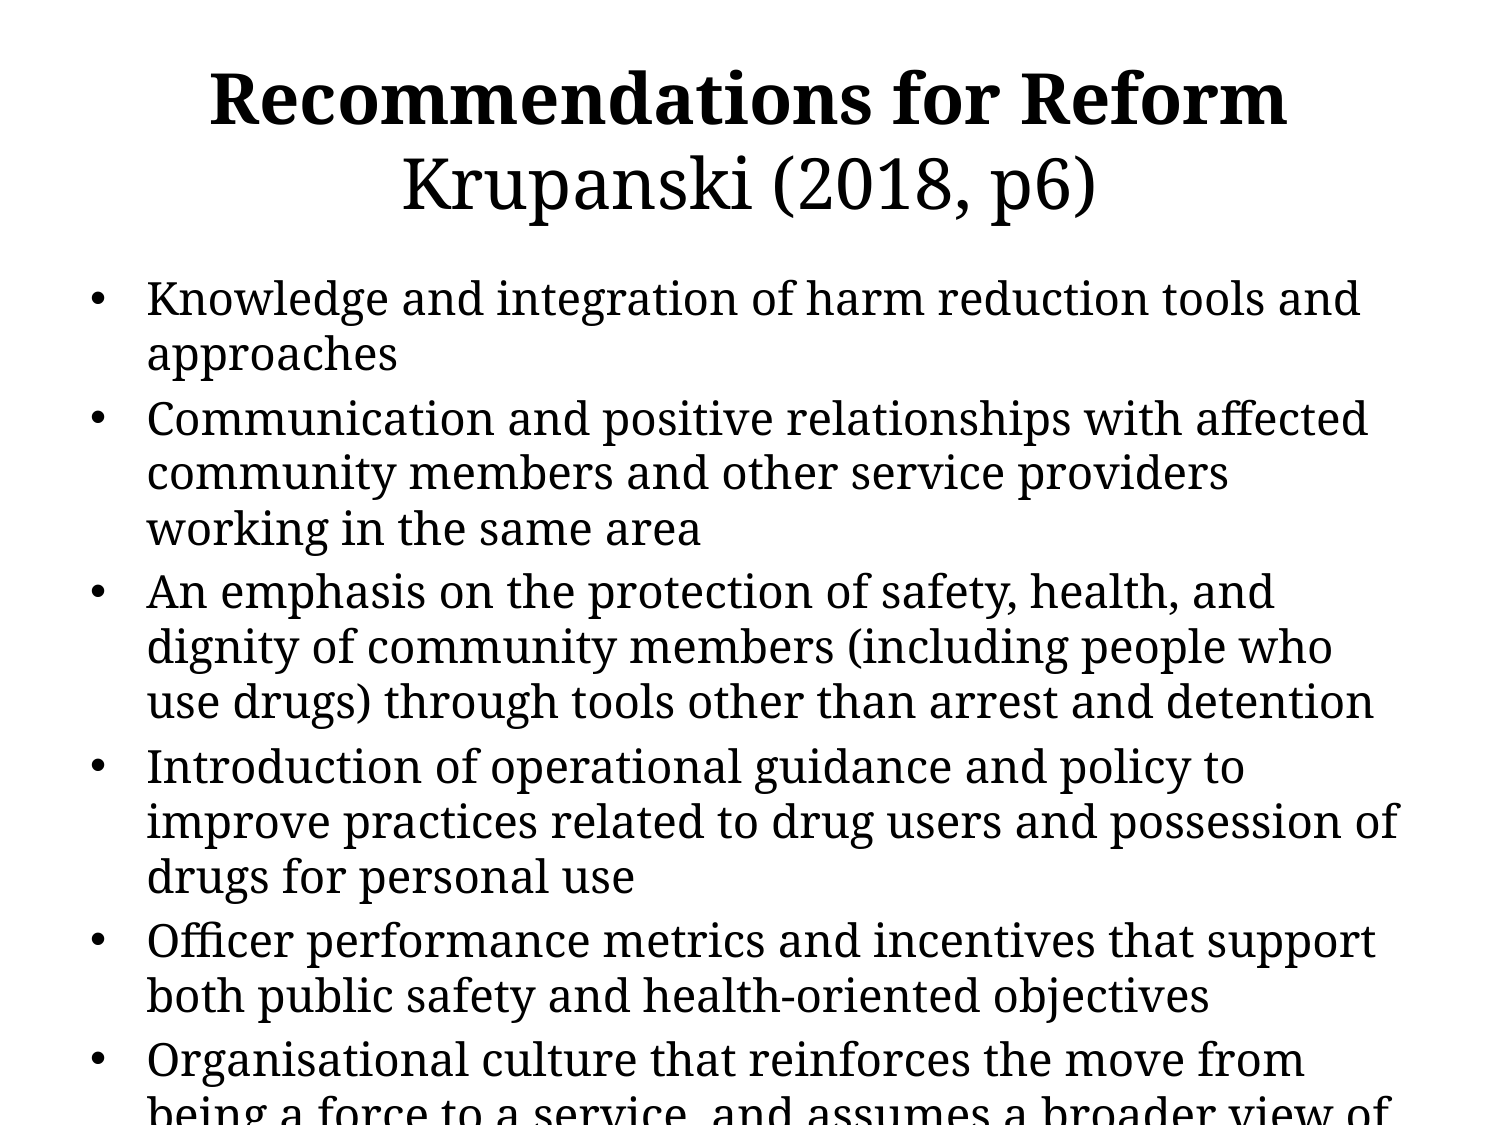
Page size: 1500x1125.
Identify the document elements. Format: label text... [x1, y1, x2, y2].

list Knowledge and integration of harm reduction tools and approaches Communication and positive relationships with affected community members and other service providers working in the same area An emphasis on the protection of safety, health, and dignity of community members (including people who use drugs) through tools other than arrest and detention Introduction of operational guidance and policy to improve practices related to drug users and possession of drugs for personal use Officer performance metrics and incentives that support both public safety and health-oriented objectives Organisational culture that reinforces the move from being a force to a service, and assumes a broader view of the impact of law enforcement on society [75, 262, 1425, 1005]
title Recommendations for Reform Krupanski (2018, p6) [75, 45, 1425, 233]
